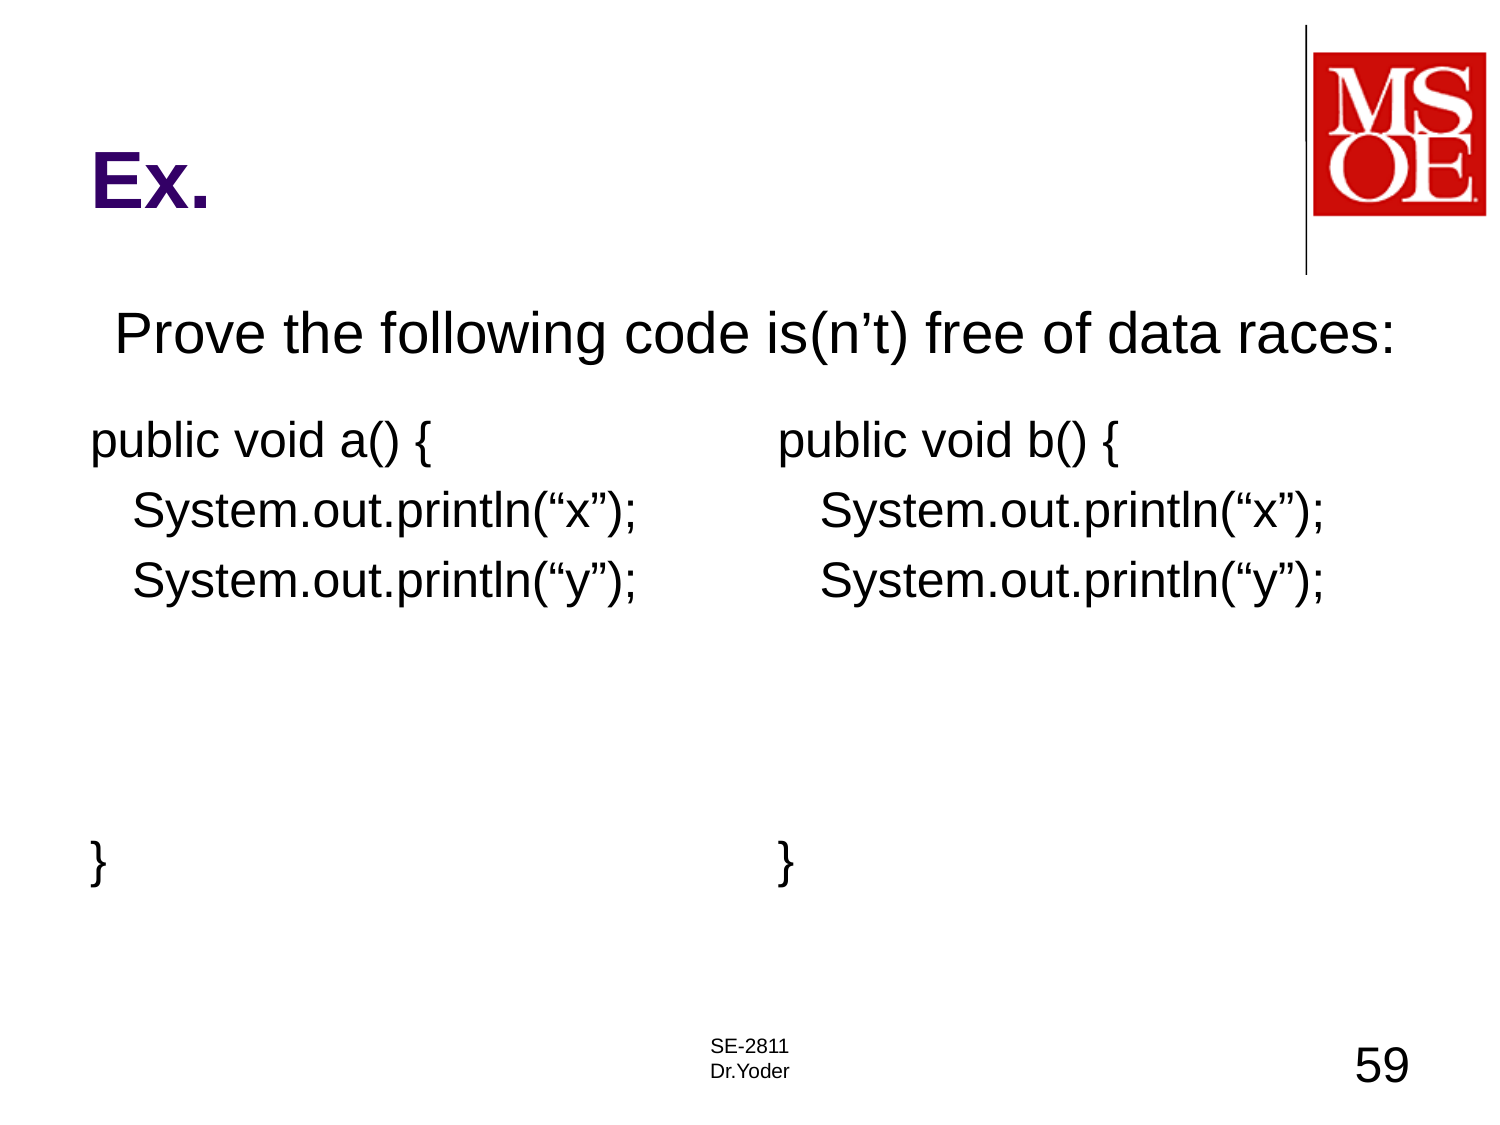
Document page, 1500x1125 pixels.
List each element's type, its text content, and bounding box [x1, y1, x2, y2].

slide_number 59 [1074, 1024, 1426, 1101]
title Ex. [74, 19, 1313, 233]
list public void a() { System.out.println(“x”); System.out.println(“y”); } [74, 399, 738, 1006]
list public void b() { System.out.println(“x”); System.out.println(“y”); } [762, 400, 1426, 1006]
text_box Prove the following code is(n’t) free of data races: [99, 287, 1450, 400]
footer SE-2811 Dr.Yoder [512, 1024, 988, 1101]
picture [1313, 37, 1488, 232]
